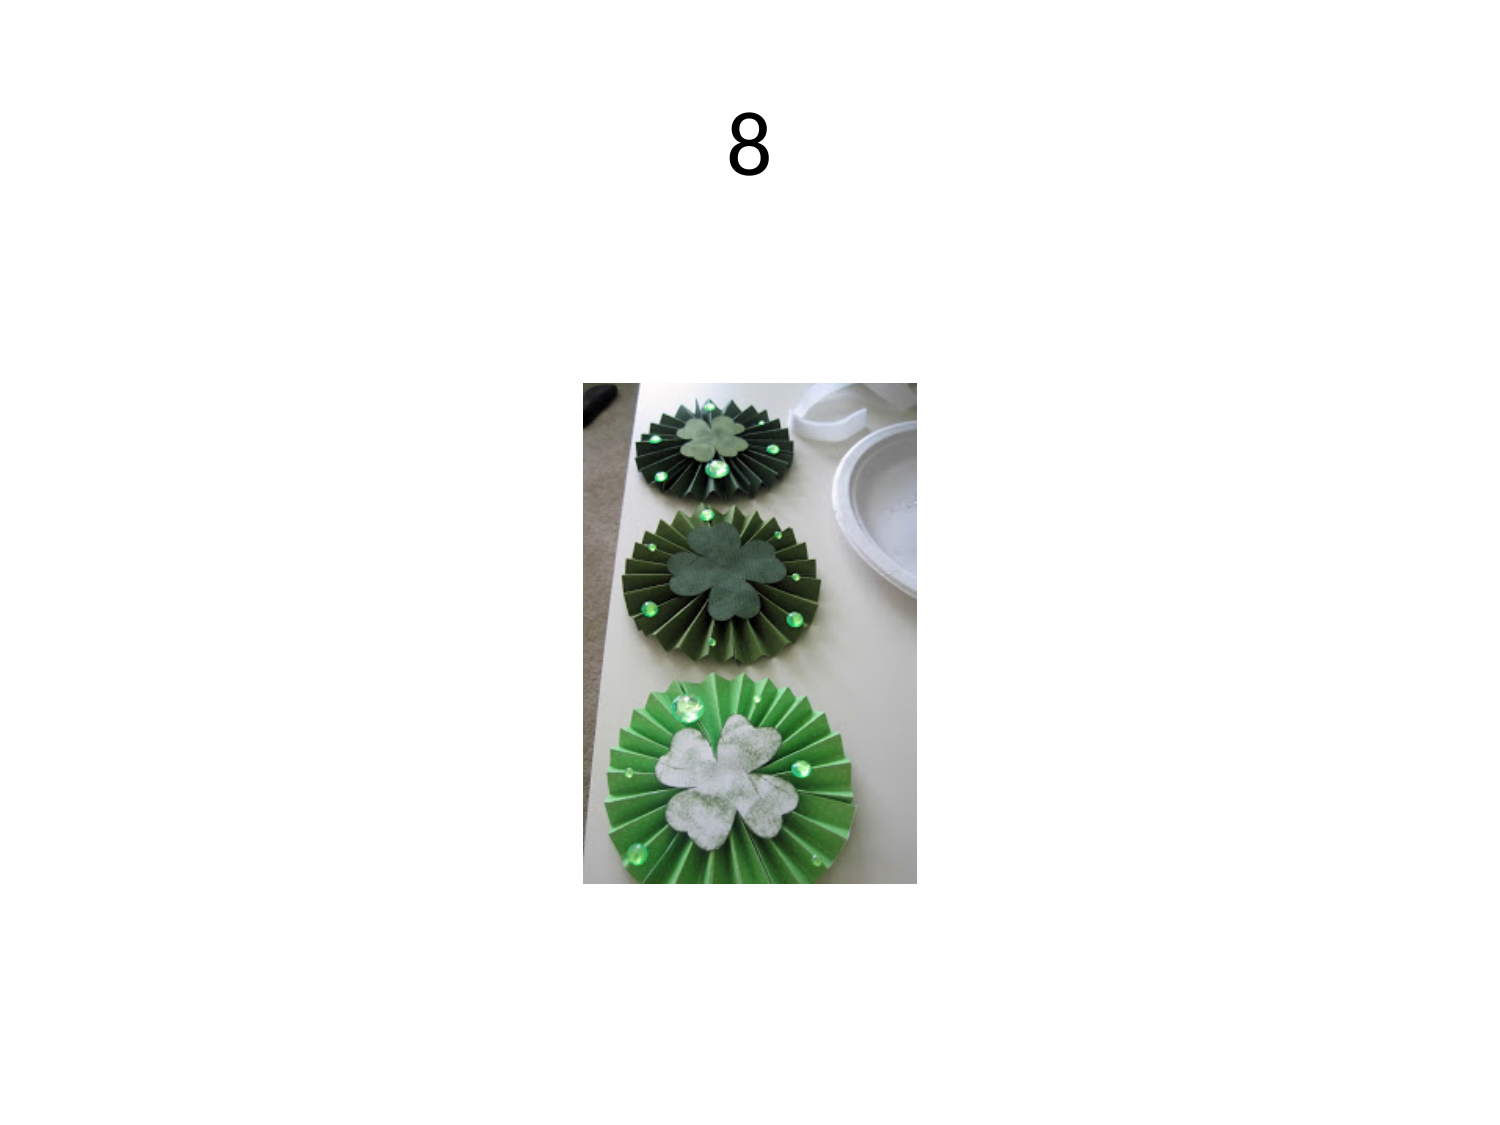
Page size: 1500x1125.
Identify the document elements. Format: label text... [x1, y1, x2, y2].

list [583, 383, 917, 884]
title 8 [75, 45, 1425, 233]
